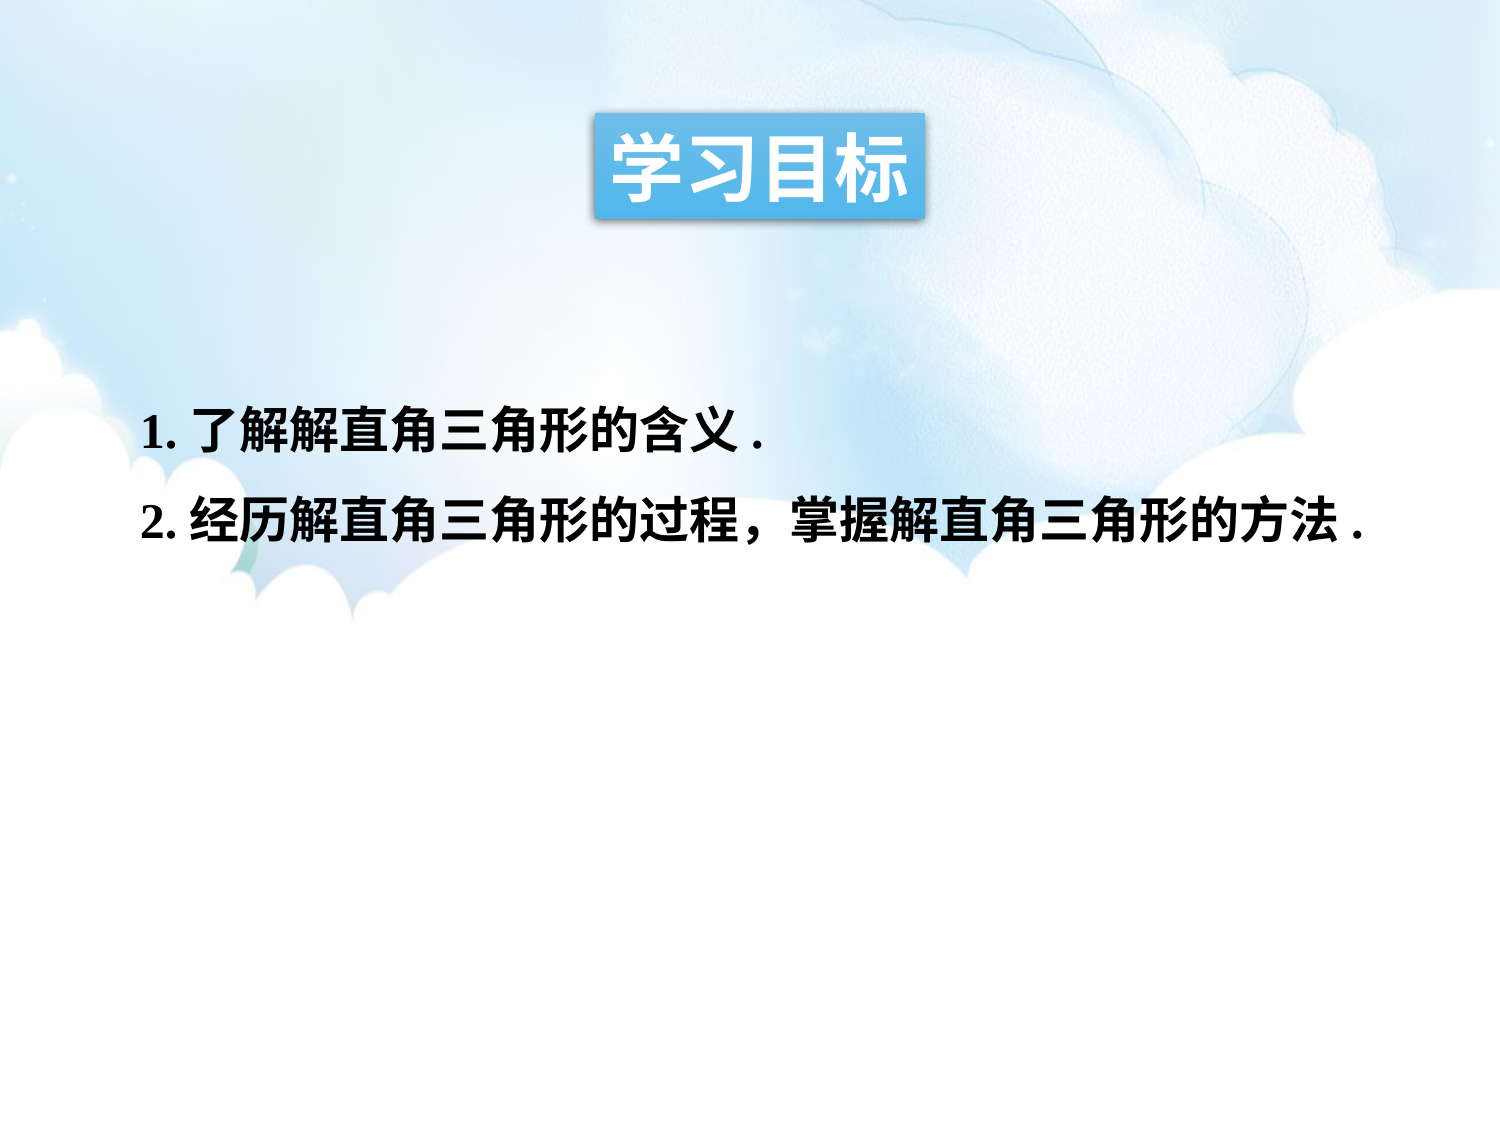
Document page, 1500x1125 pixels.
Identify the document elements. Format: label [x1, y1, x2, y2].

text_box [127, 113, 1376, 559]
picture [0, 0, 1500, 1125]
